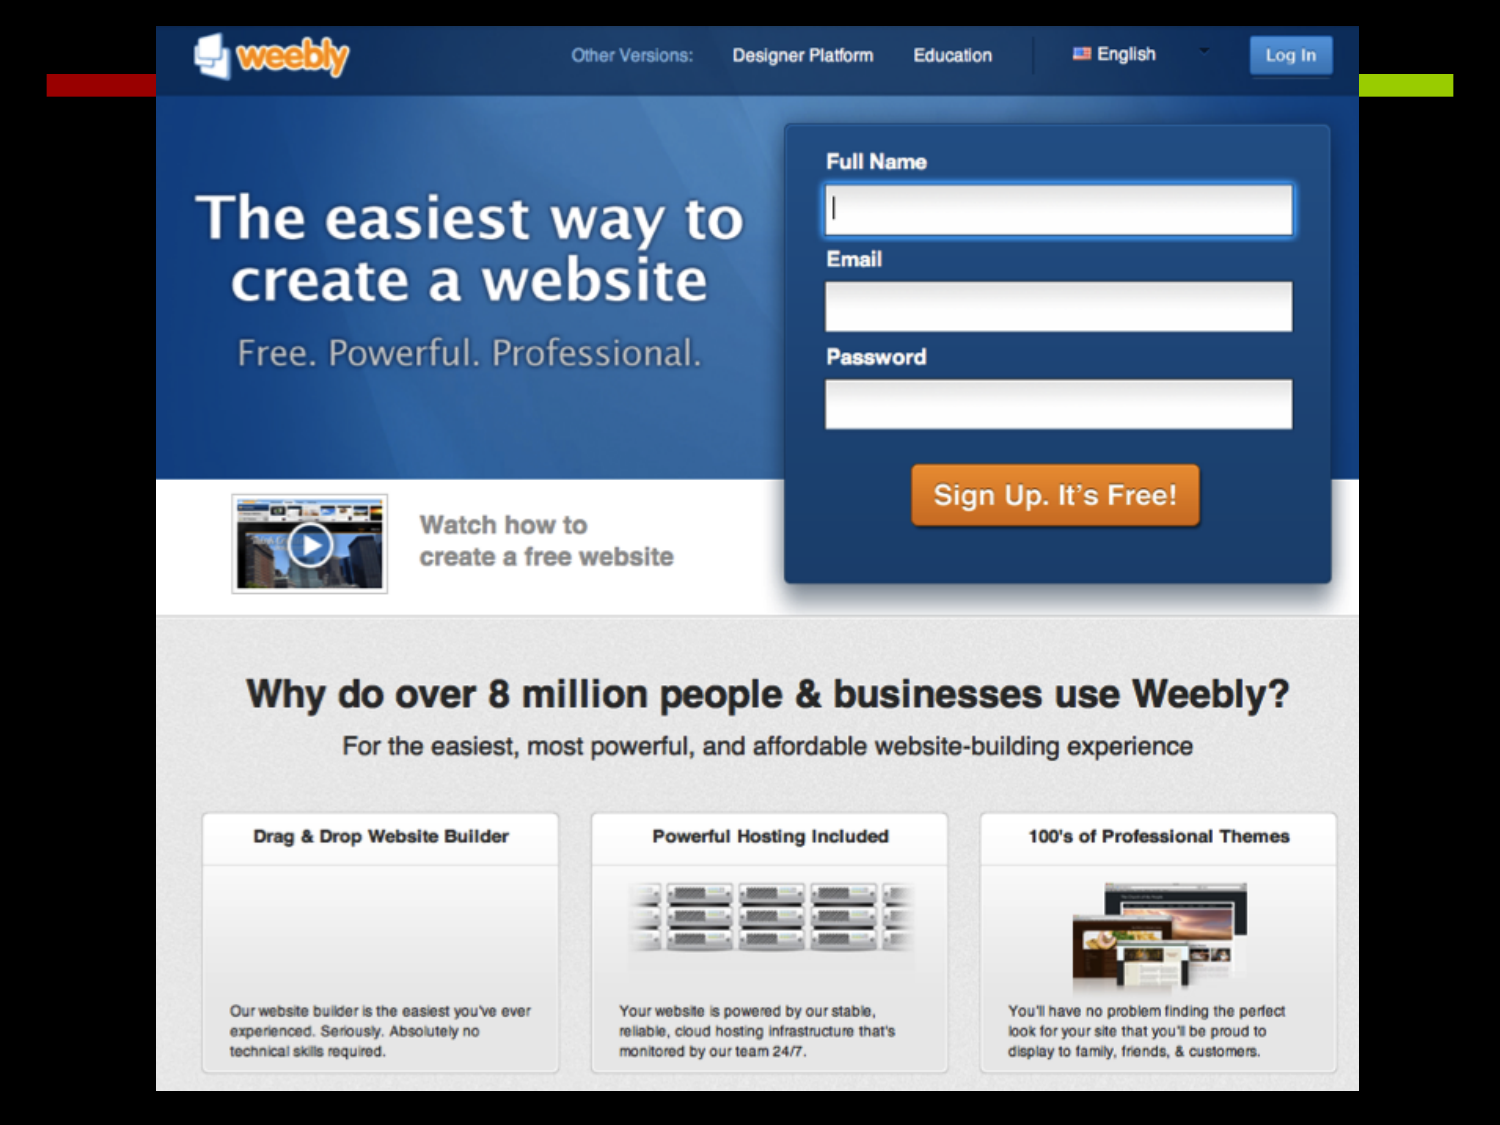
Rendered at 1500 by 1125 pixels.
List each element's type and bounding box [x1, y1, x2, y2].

picture [155, 25, 1359, 1092]
